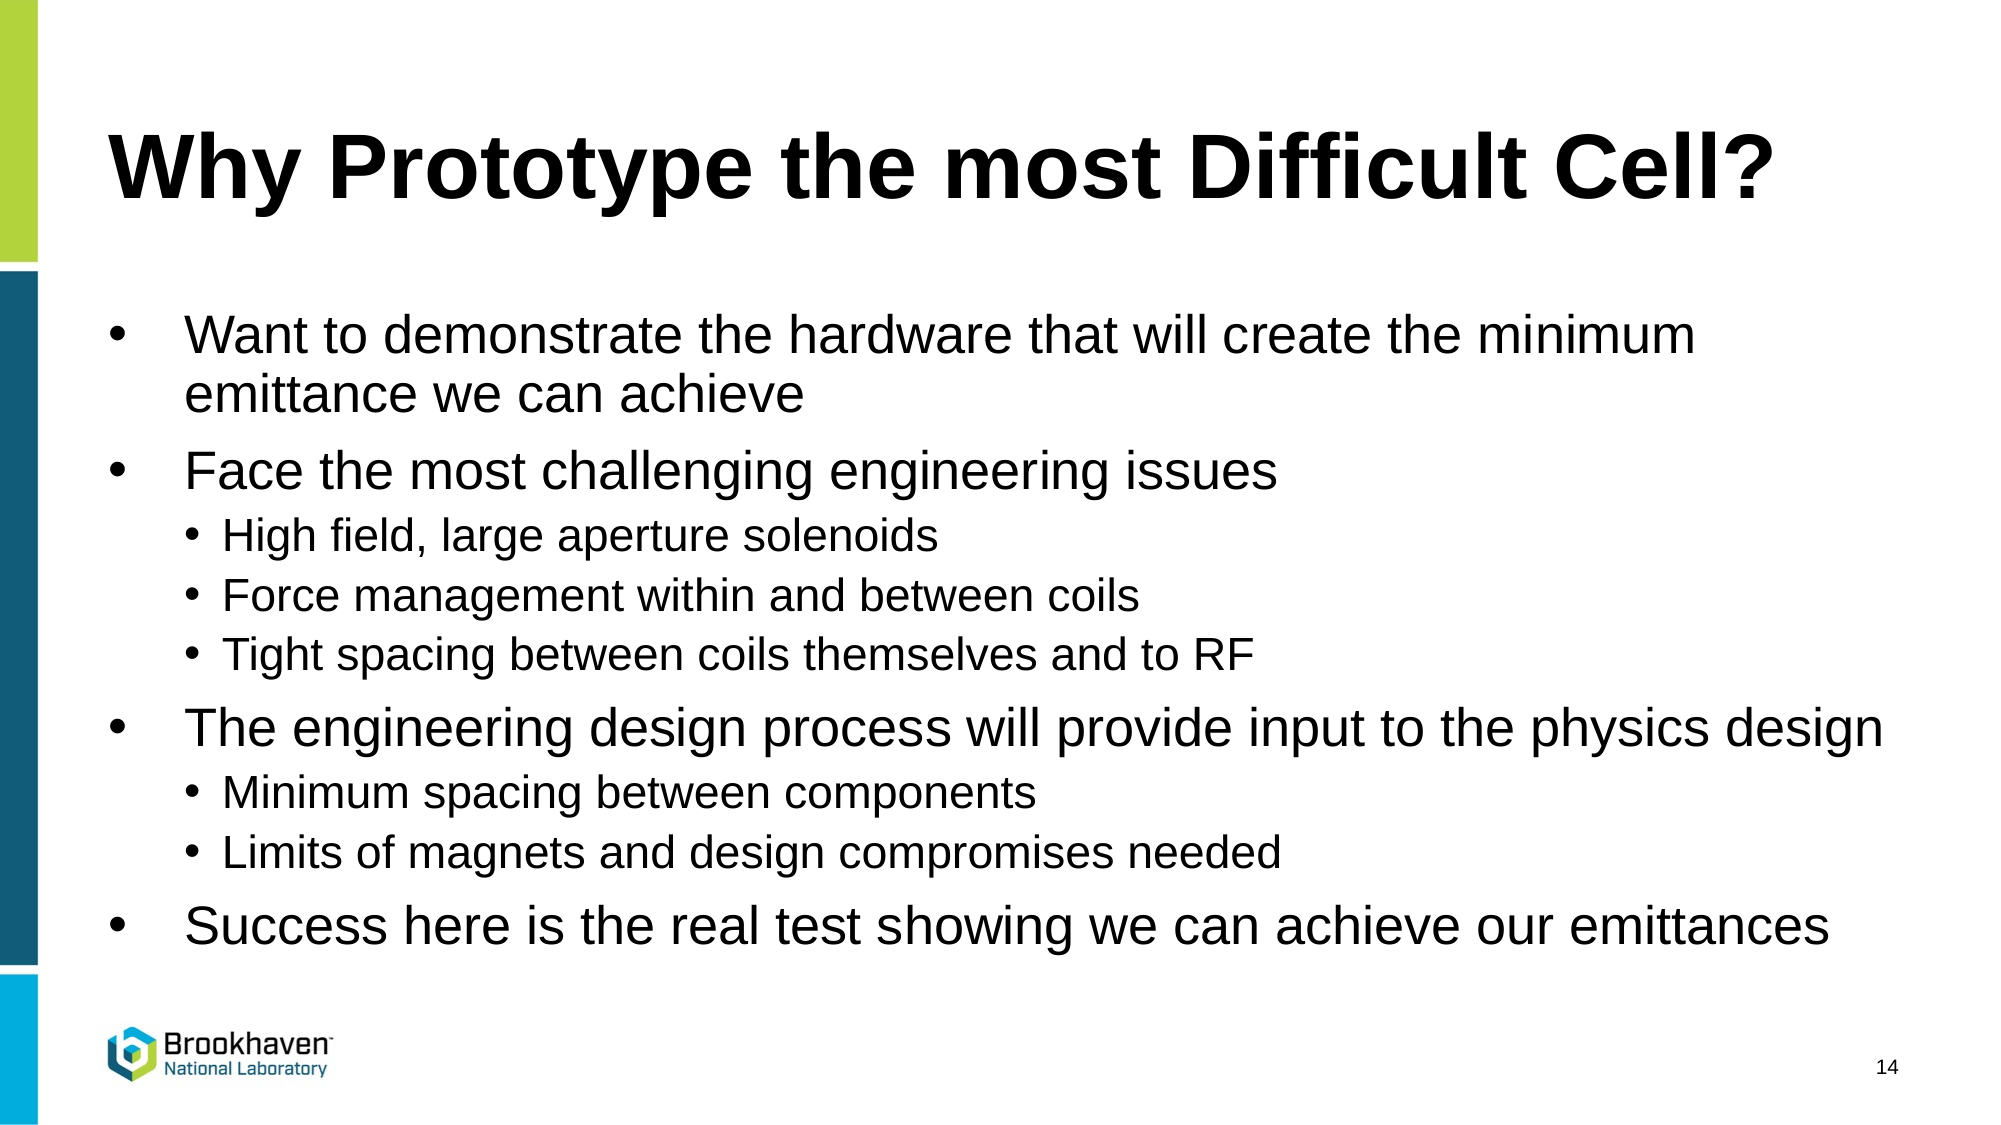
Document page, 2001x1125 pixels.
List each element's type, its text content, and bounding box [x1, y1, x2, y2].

title Why Prototype the most Difficult Cell? [93, 59, 1907, 278]
slide_number 14 [1835, 1036, 1907, 1097]
list Want to demonstrate the hardware that will create the minimum emittance we can achieve Face the most challenging engineering issues High field, large aperture solenoids Force management within and between coils Tight spacing between coils themselves and to RF The engineering design process will provide input to the physics design Minimum spacing between components Limits of magnets and design compromises needed Success here is the real test showing we can achieve our emittances [93, 299, 1907, 990]
picture [0, 0, 2001, 1125]
